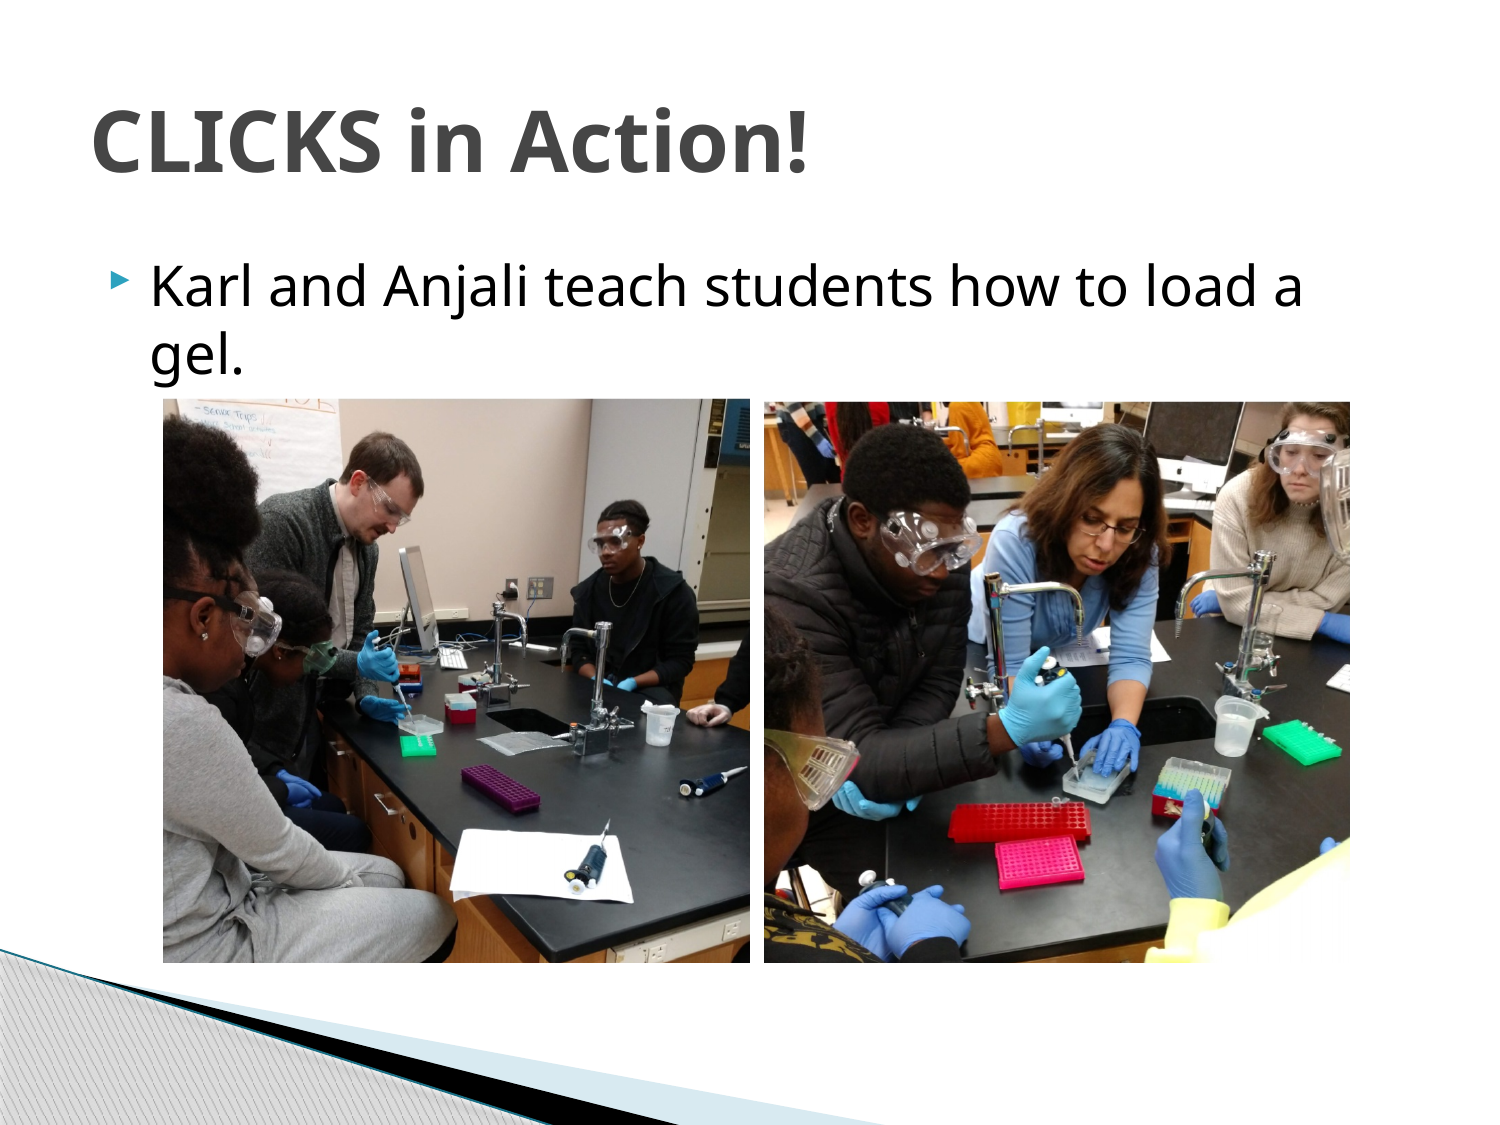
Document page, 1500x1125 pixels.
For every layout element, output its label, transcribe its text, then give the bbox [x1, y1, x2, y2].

picture [764, 388, 1350, 976]
picture [163, 386, 750, 975]
title CLICKS in Action! [75, 45, 1425, 233]
list Karl and Anjali teach students how to load a gel. [75, 243, 1425, 986]
